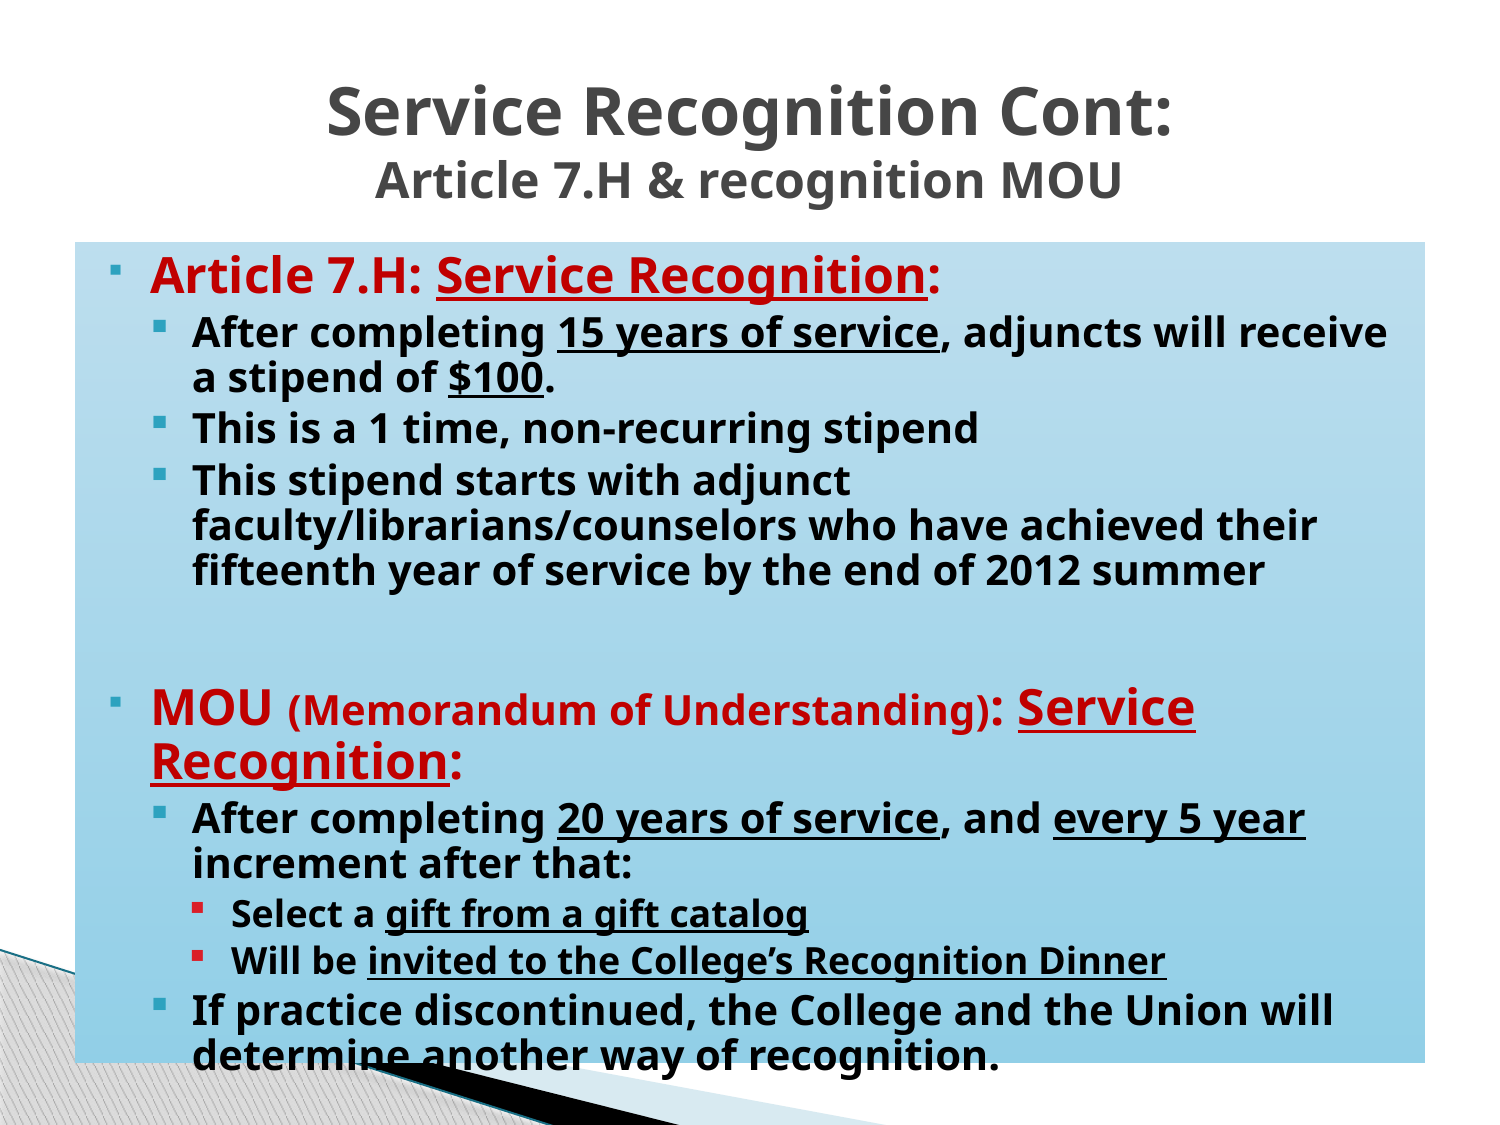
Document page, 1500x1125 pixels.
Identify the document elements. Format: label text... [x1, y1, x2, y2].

title Service Recognition Cont: Article 7.H & recognition MOU [75, 45, 1425, 233]
list Article 7.H: Service Recognition: After completing 15 years of service, adjuncts will receive a stipend of $100. This is a 1 time, non-recurring stipend This stipend starts with adjunct faculty/librarians/counselors who have achieved their fifteenth year of service by the end of 2012 summer MOU (Memorandum of Understanding): Service Recognition: After completing 20 years of service, and every 5 year increment after that: Select a gift from a gift catalog Will be invited to the College’s Recognition Dinner If practice discontinued, the College and the Union will determine another way of recognition. [74, 242, 1426, 1063]
